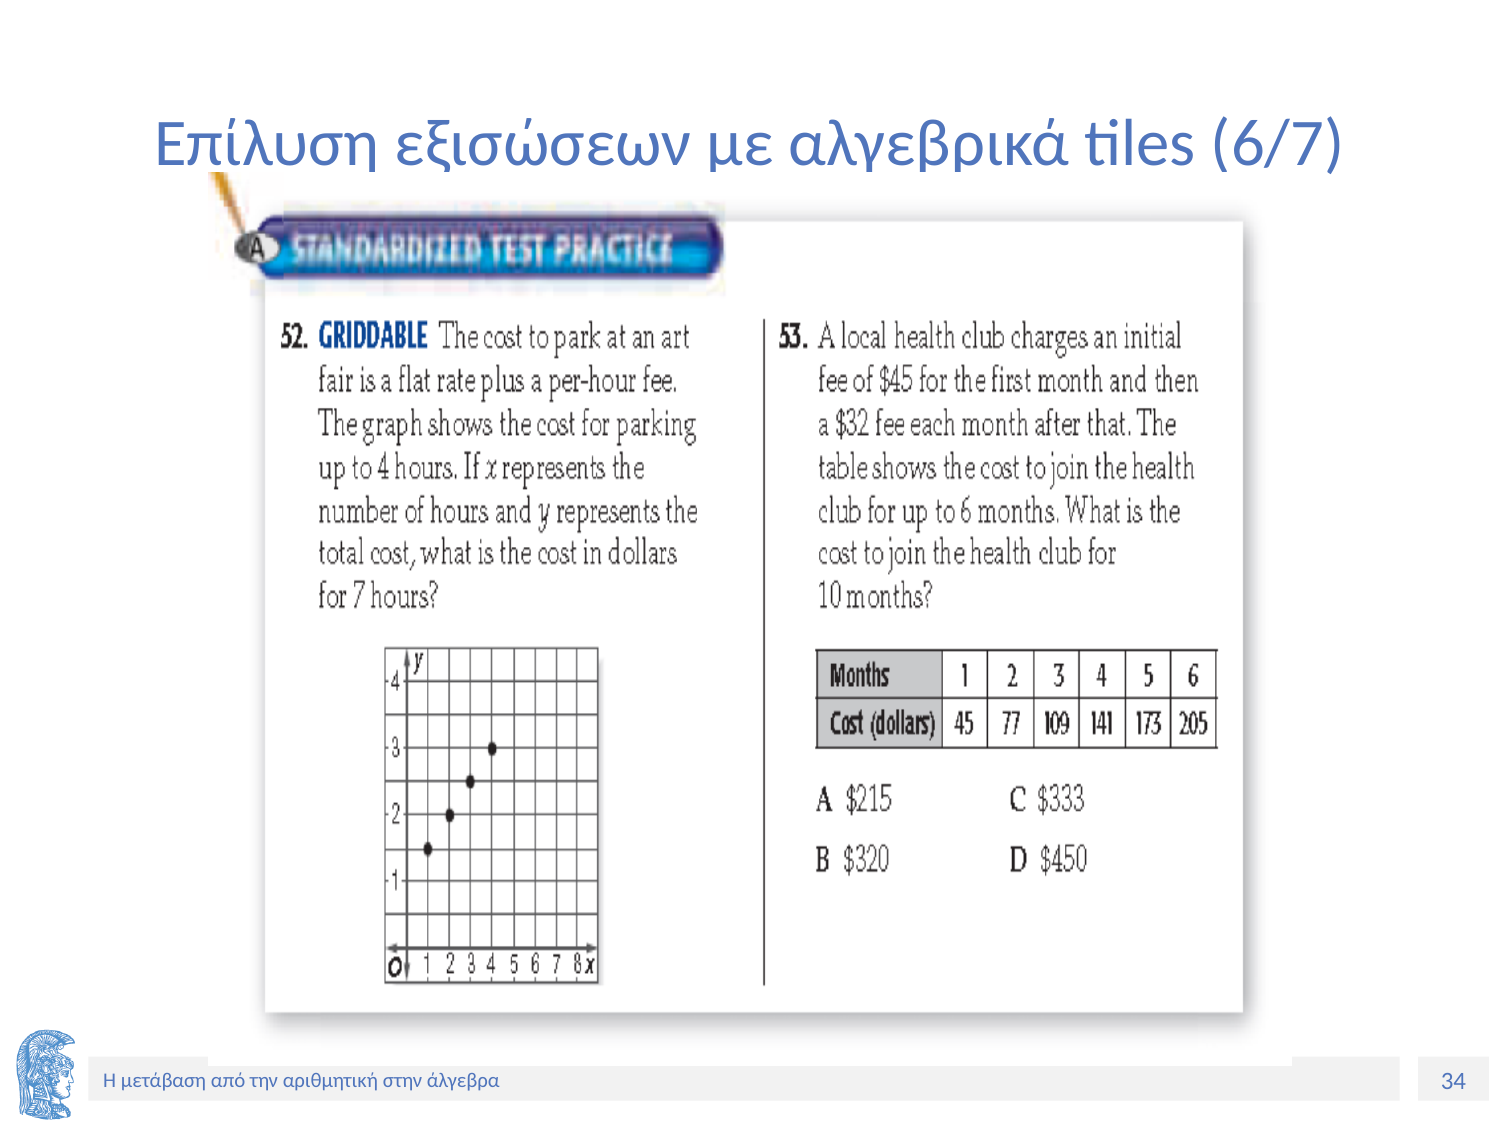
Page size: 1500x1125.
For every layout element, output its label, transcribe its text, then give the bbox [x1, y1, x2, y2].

title Επίλυση εξισώσεων με αλγεβρικά tiles (6/7) [75, 45, 1425, 233]
picture [207, 172, 1292, 1066]
picture [9, 1026, 81, 1120]
